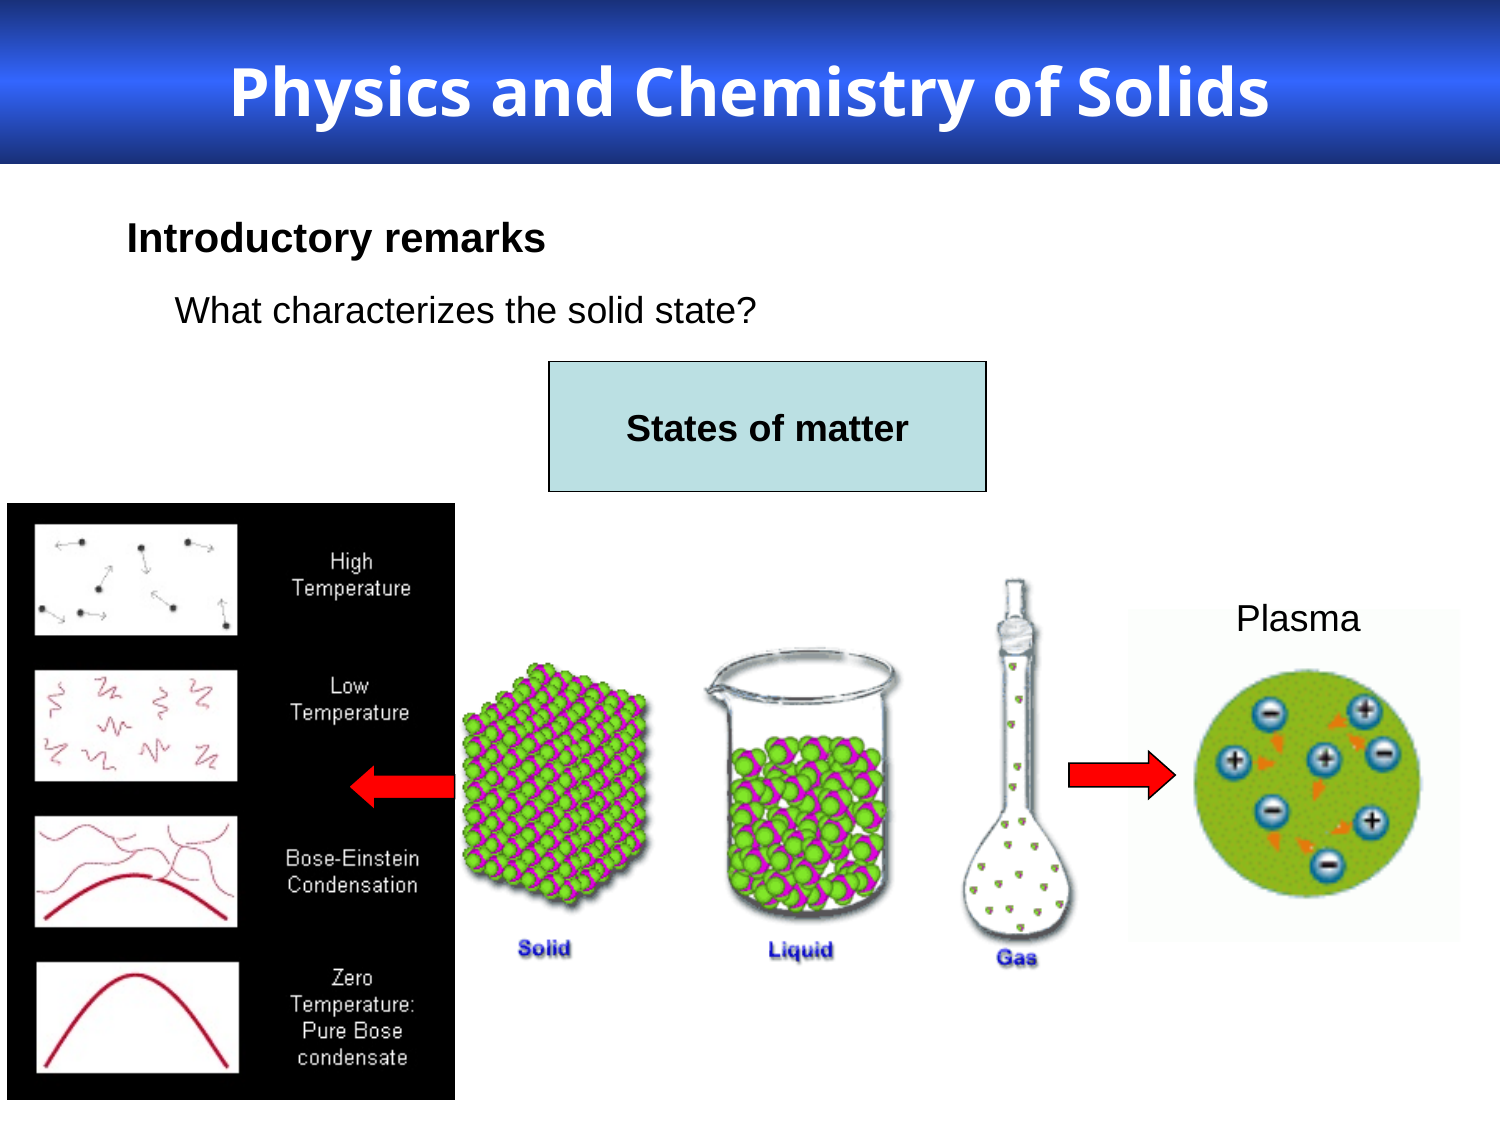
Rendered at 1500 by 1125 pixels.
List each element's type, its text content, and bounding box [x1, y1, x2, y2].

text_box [1127, 585, 1500, 943]
text_box Introductory remarks [111, 203, 562, 269]
text_box States of matter [548, 361, 987, 492]
text_box [1087, 763, 1122, 787]
text_box What characterizes the solid state? [159, 278, 773, 339]
text_box Physics and Chemistry of Solids [0, 0, 1500, 164]
picture [6, 503, 1081, 1101]
